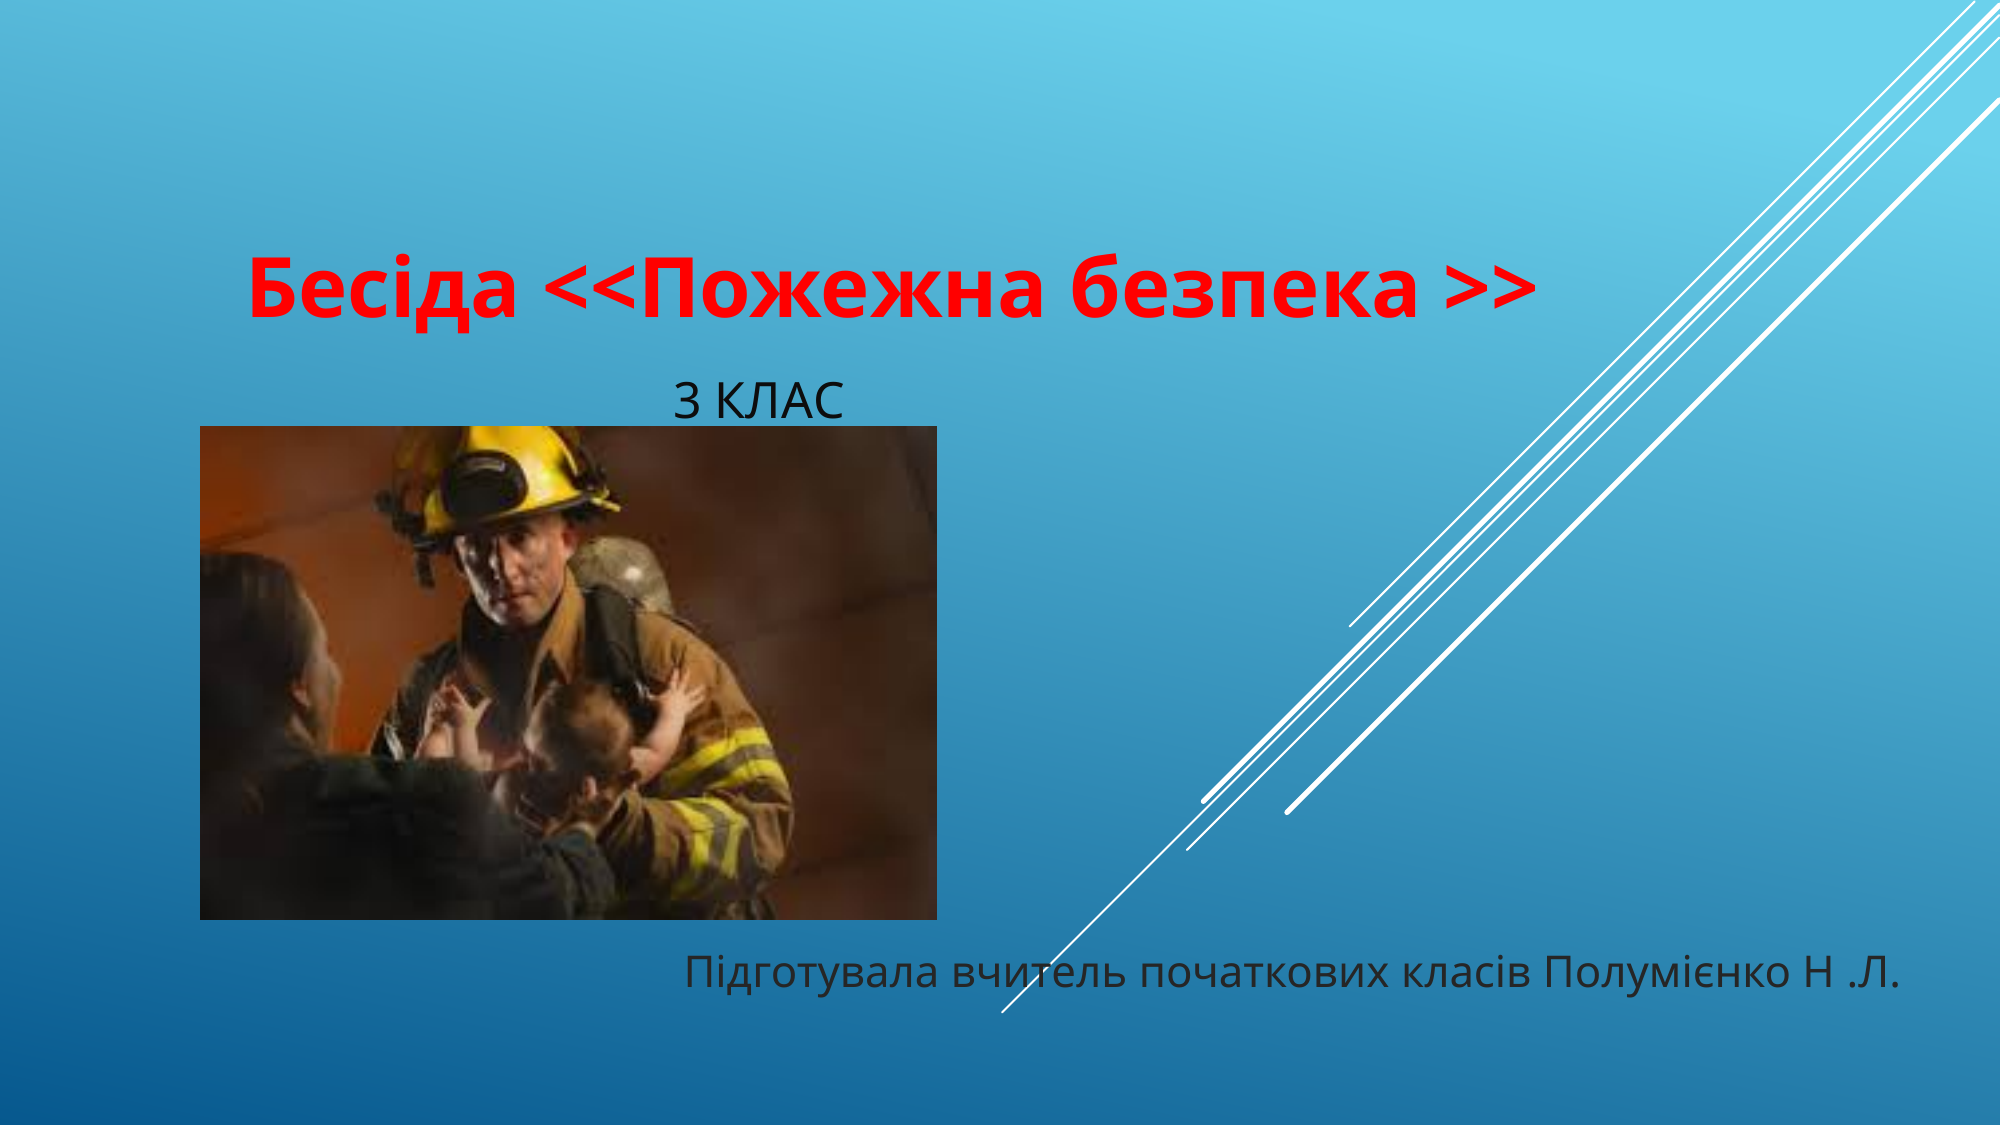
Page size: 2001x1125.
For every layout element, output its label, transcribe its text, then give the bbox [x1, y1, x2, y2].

text_box Бесіда <<Пожежна безпека >> [230, 227, 1554, 342]
subtitle Підготувала вчитель початкових класів Полумієнко Н .Л. [668, 936, 1933, 1046]
title 3 Клас [112, 112, 1603, 446]
picture [199, 426, 937, 920]
